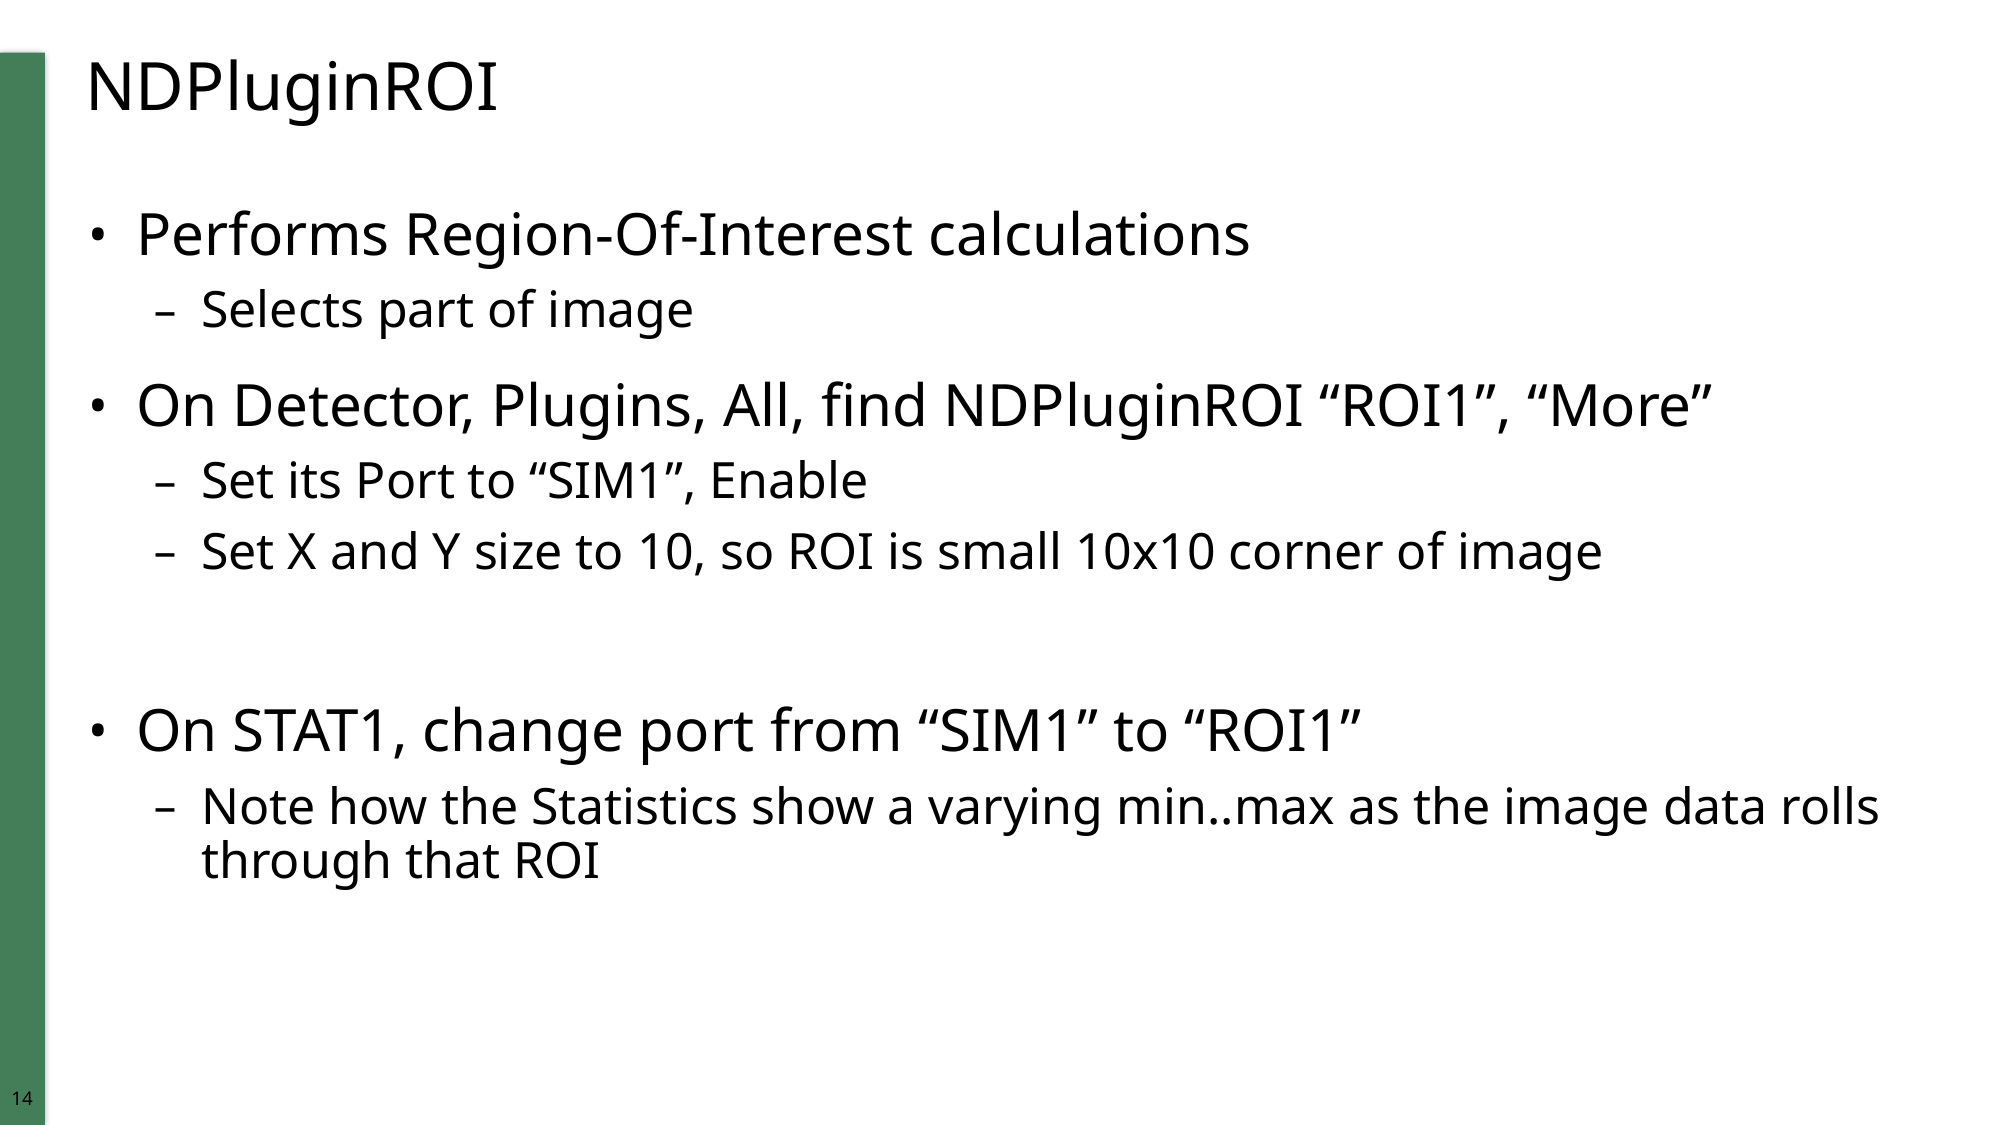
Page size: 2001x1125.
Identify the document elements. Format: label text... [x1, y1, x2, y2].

title NDPluginROI [70, 44, 1946, 134]
list Performs Region-Of-Interest calculations Selects part of image On Detector, Plugins, All, find NDPluginROI “ROI1”, “More” Set its Port to “SIM1”, Enable Set X and Y size to 10, so ROI is small 10x10 corner of image On STAT1, change port from “SIM1” to “ROI1” Note how the Statistics show a varying min..max as the image data rolls through that ROI [73, 197, 1949, 936]
